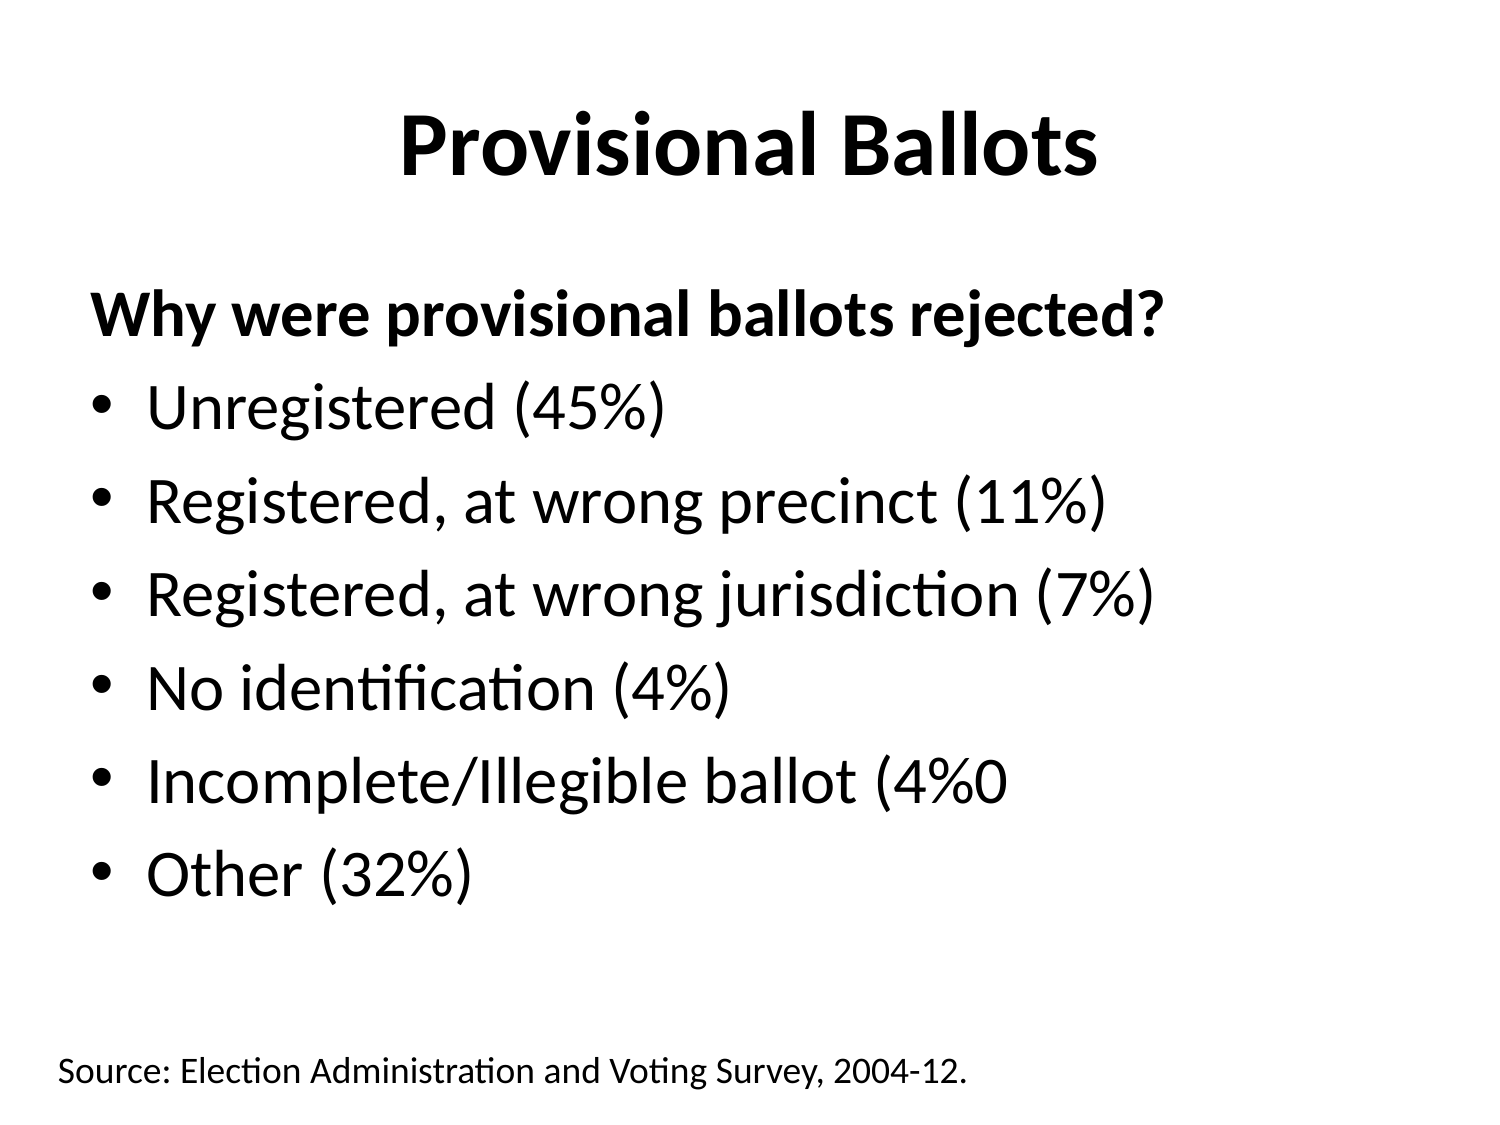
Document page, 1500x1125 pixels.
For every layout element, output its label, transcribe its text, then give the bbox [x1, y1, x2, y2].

title Provisional Ballots [75, 45, 1425, 233]
text_box Source: Election Administration and Voting Survey, 2004-12. [43, 1039, 985, 1099]
list Why were provisional ballots rejected? Unregistered (45%) Registered, at wrong precinct (11%) Registered, at wrong jurisdiction (7%) No identification (4%) Incomplete/Illegible ballot (4%0 Other (32%) [75, 262, 1425, 1005]
